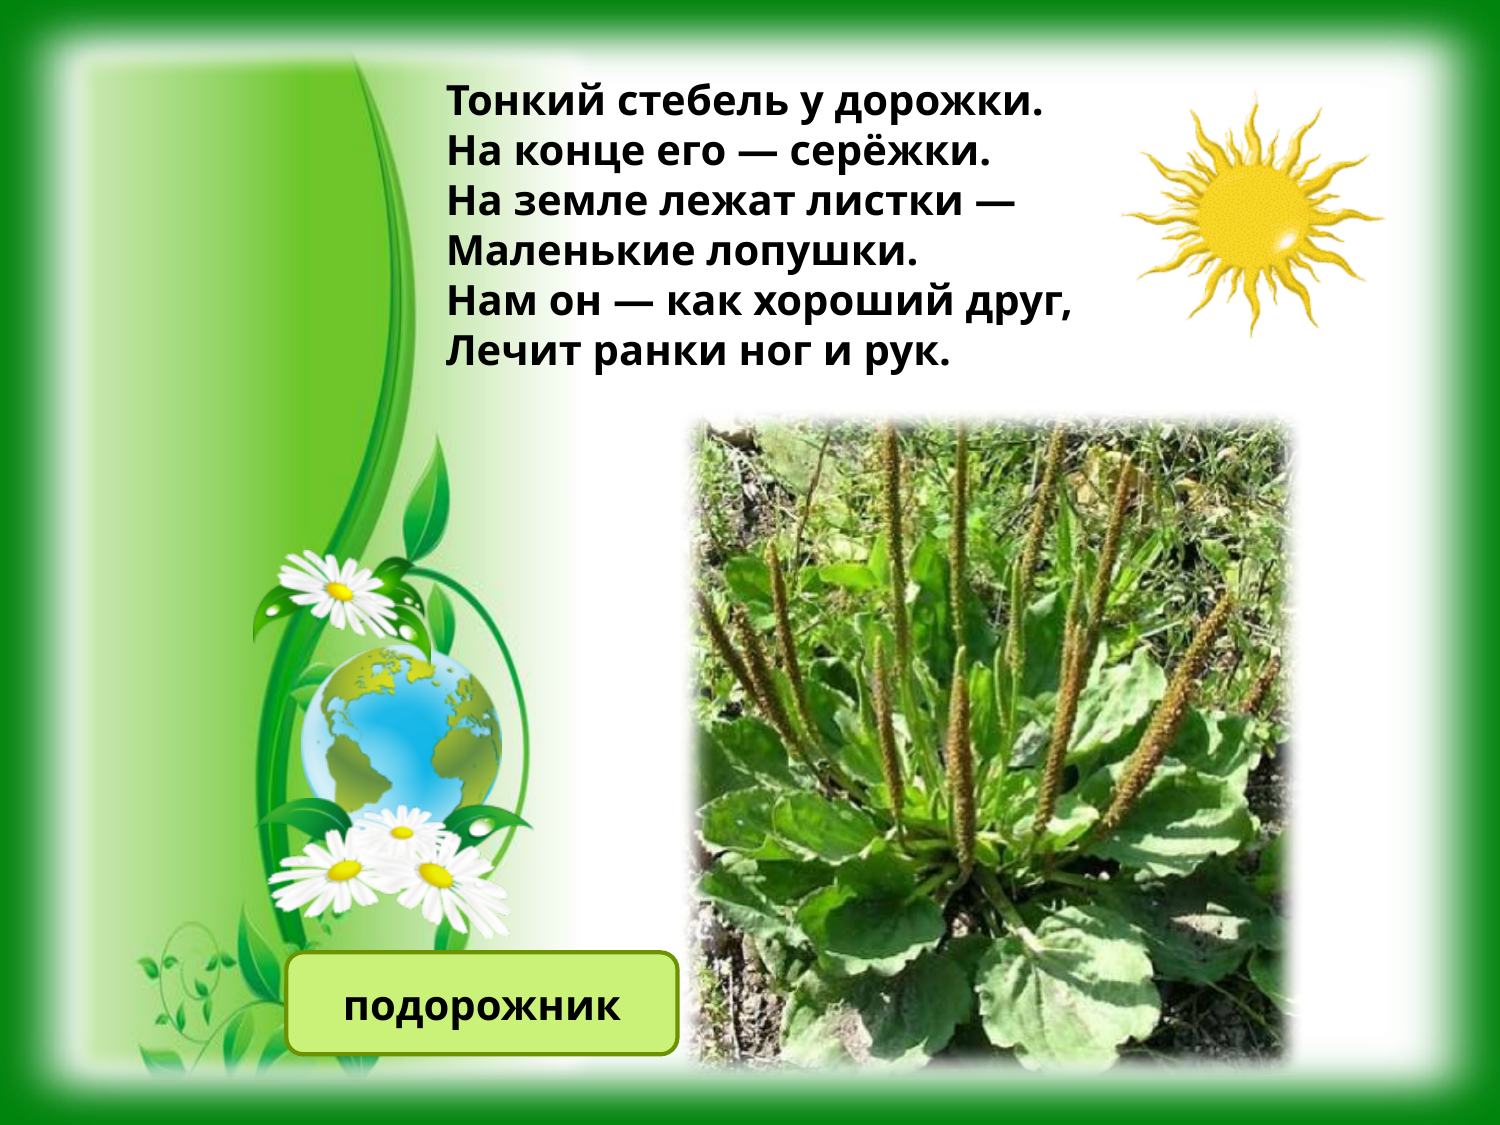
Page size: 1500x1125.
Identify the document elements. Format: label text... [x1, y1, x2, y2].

text_box подорожник [286, 952, 673, 1055]
picture [0, 0, 1500, 1125]
text_box Тонкий стебель у дорожки. На конце его — серёжки. На земле лежат листки — Маленькие лопушки. Нам он — как хороший друг, Лечит ранки ног и рук. [431, 66, 1040, 382]
